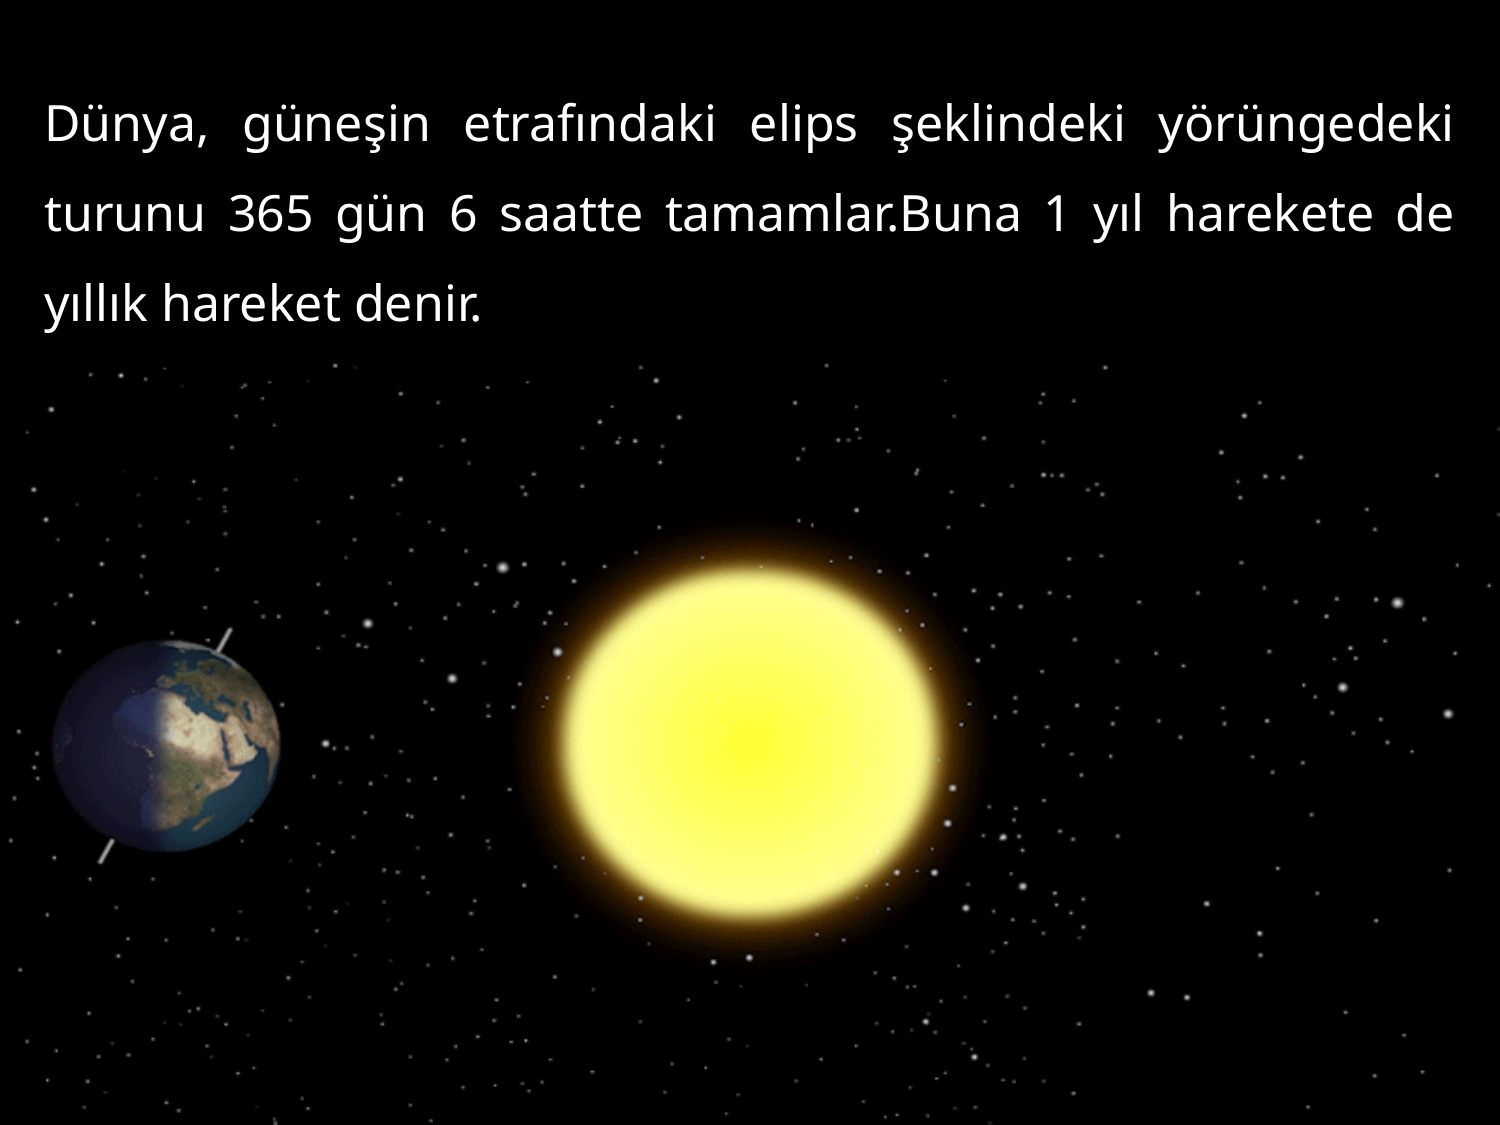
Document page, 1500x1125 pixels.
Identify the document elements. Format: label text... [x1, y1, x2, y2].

picture [0, 361, 1500, 1125]
text_box Dünya, güneşin etrafındaki elips şeklindeki yörüngedeki turunu 365 gün 6 saatte tamamlar.Buna 1 yıl harekete de yıllık hareket denir. [29, 54, 1471, 340]
